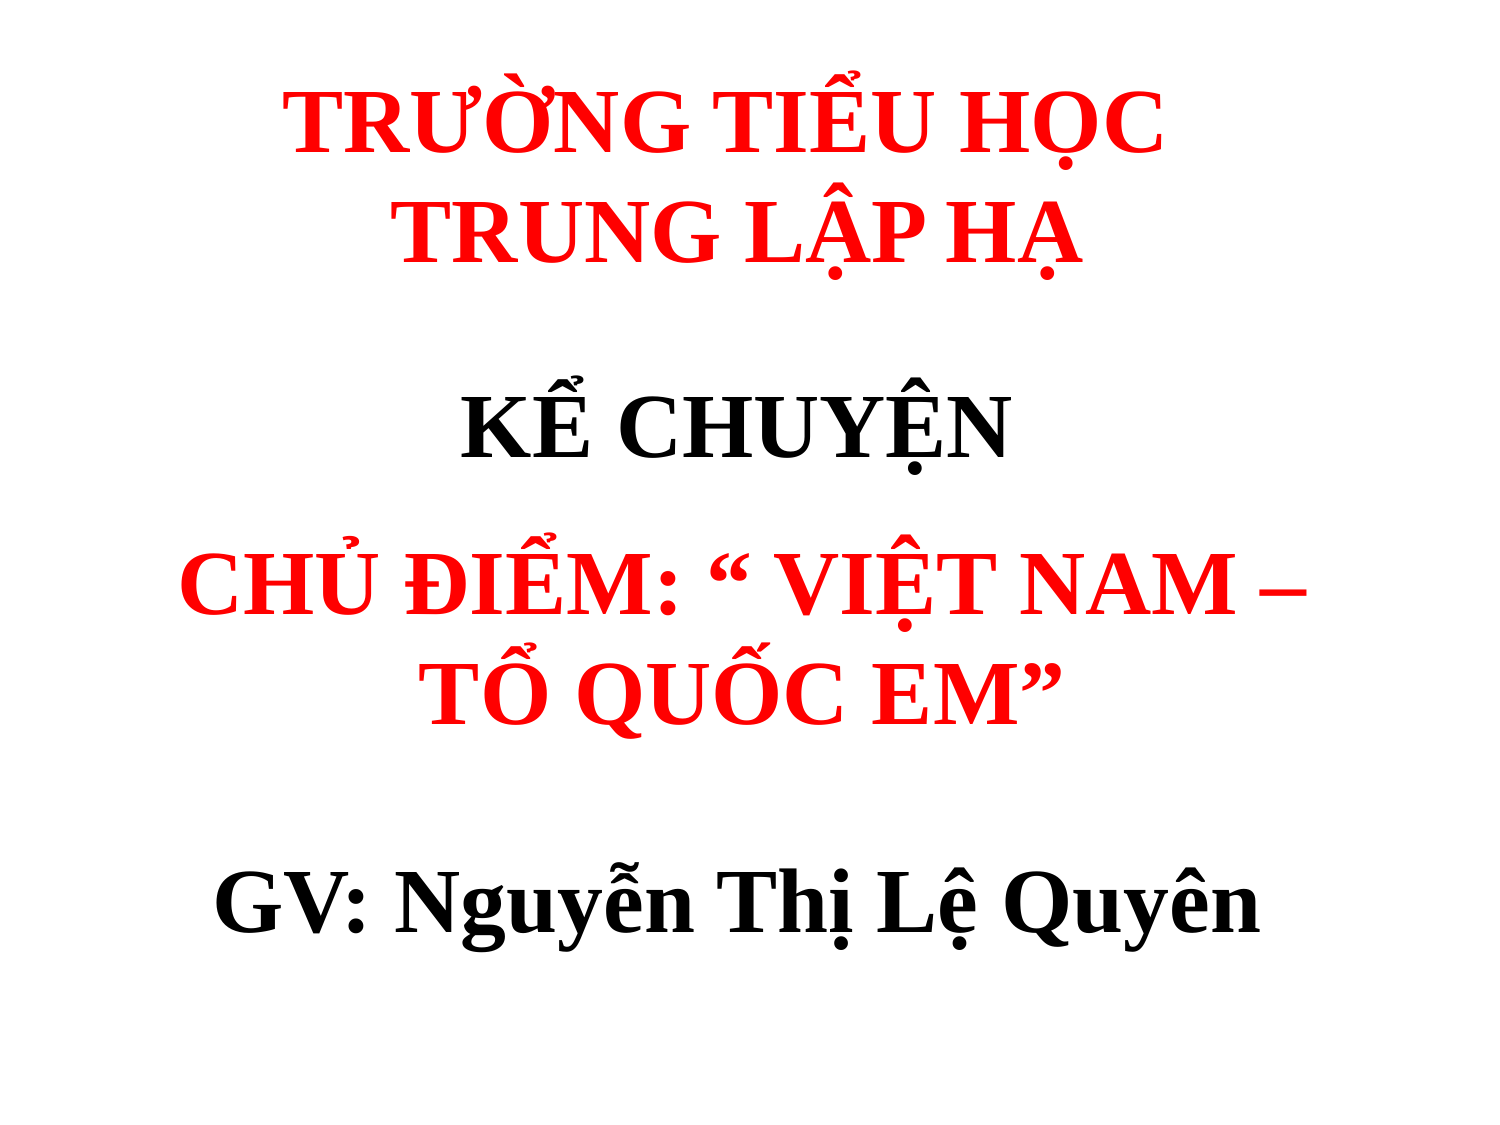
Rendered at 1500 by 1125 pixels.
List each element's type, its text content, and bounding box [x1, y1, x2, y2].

text_box GV: Nguyễn Thị Lệ Quyên [99, 774, 1375, 1017]
text_box CHỦ ĐIỂM: “ VIỆT NAM – TỔ QUỐC EM” [105, 512, 1380, 754]
text_box KỂ CHUYỆN [99, 299, 1375, 542]
title TRƯỜNG TIỂU HỌC TRUNG LẬP HẠ [99, 50, 1375, 292]
